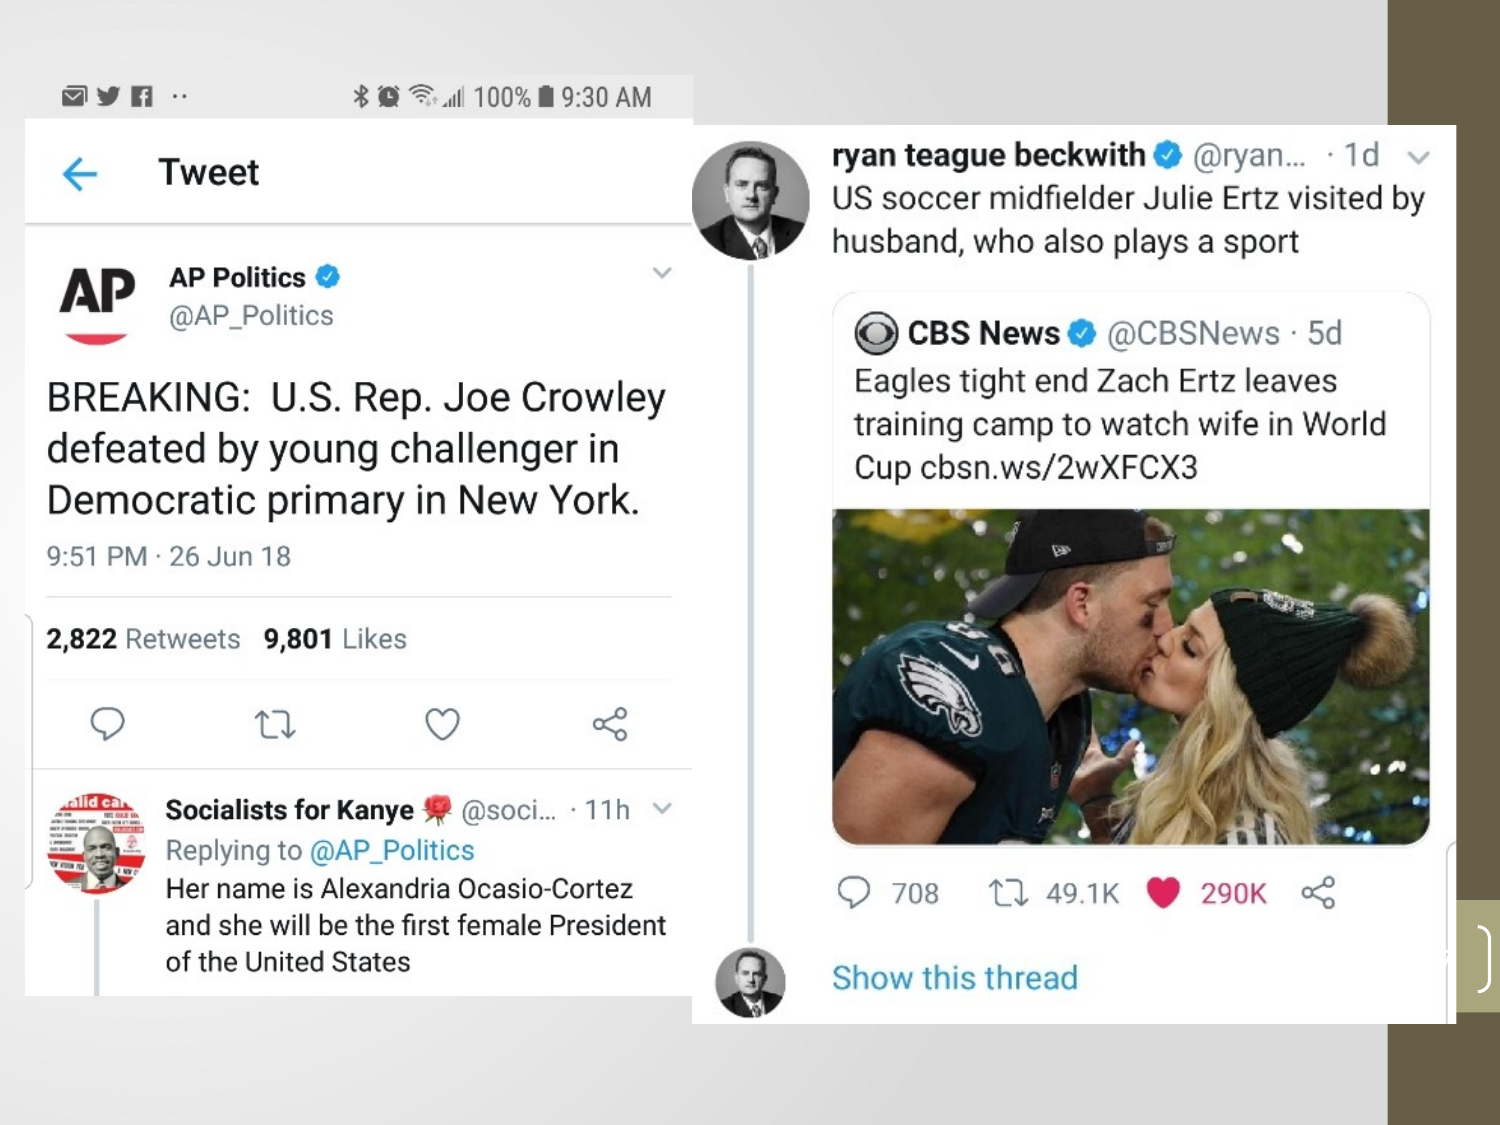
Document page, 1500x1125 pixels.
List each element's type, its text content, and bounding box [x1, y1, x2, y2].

picture [24, 74, 1457, 1025]
slide_number 7 [1468, 925, 1492, 994]
